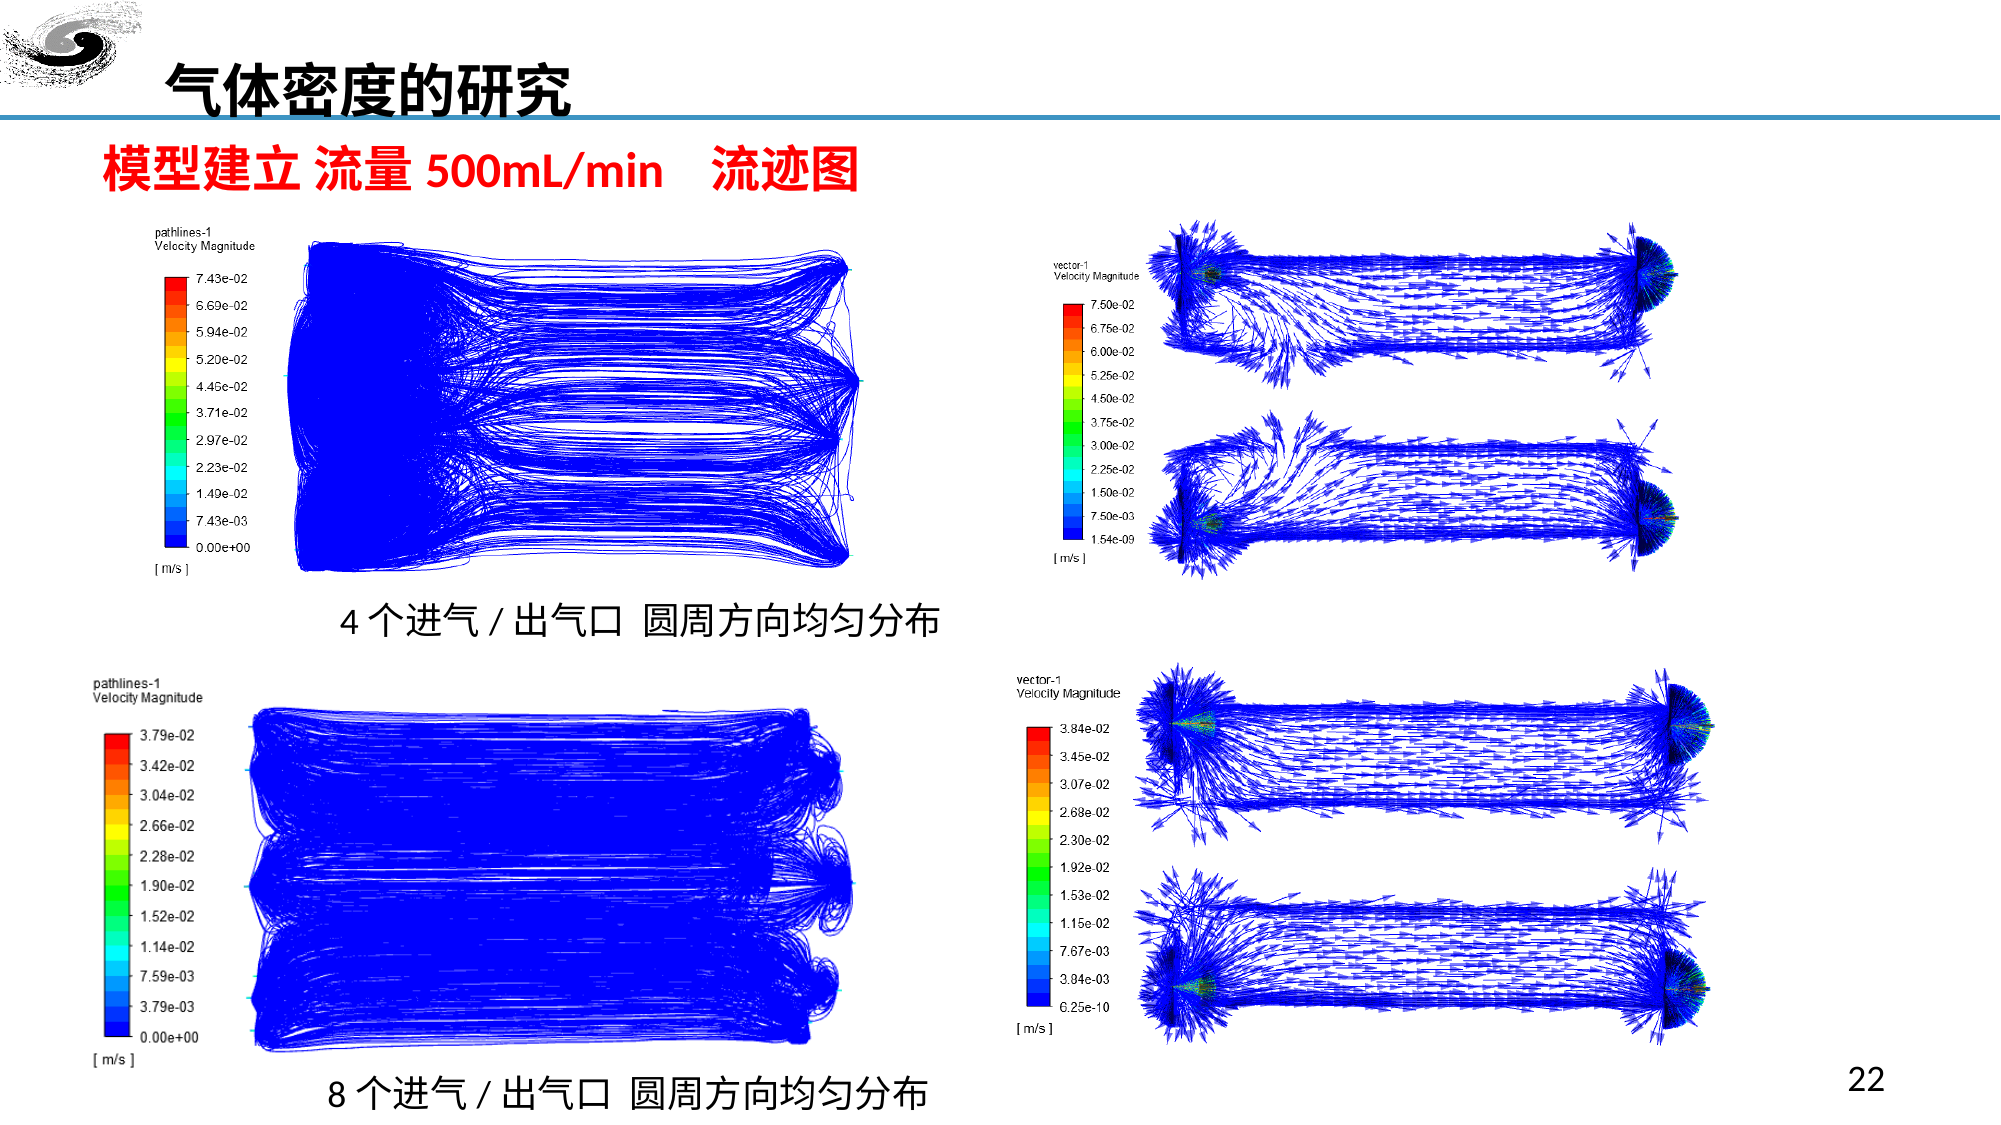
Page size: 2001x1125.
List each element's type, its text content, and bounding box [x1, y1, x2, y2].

picture [1037, 199, 1706, 590]
picture [74, 662, 880, 1109]
text_box 4个进气/出气口 圆周方向均匀分布 [324, 589, 996, 650]
text_box [1440, 1046, 1900, 1103]
picture [128, 207, 890, 606]
picture [999, 649, 1740, 1055]
picture [0, 0, 142, 89]
text_box 气体密度的研究 [150, 11, 890, 103]
text_box 模型建立 流量500mL/min 流迹图 [87, 129, 905, 205]
text_box 8个进气/出气口 圆周方向均匀分布 [312, 1062, 983, 1123]
